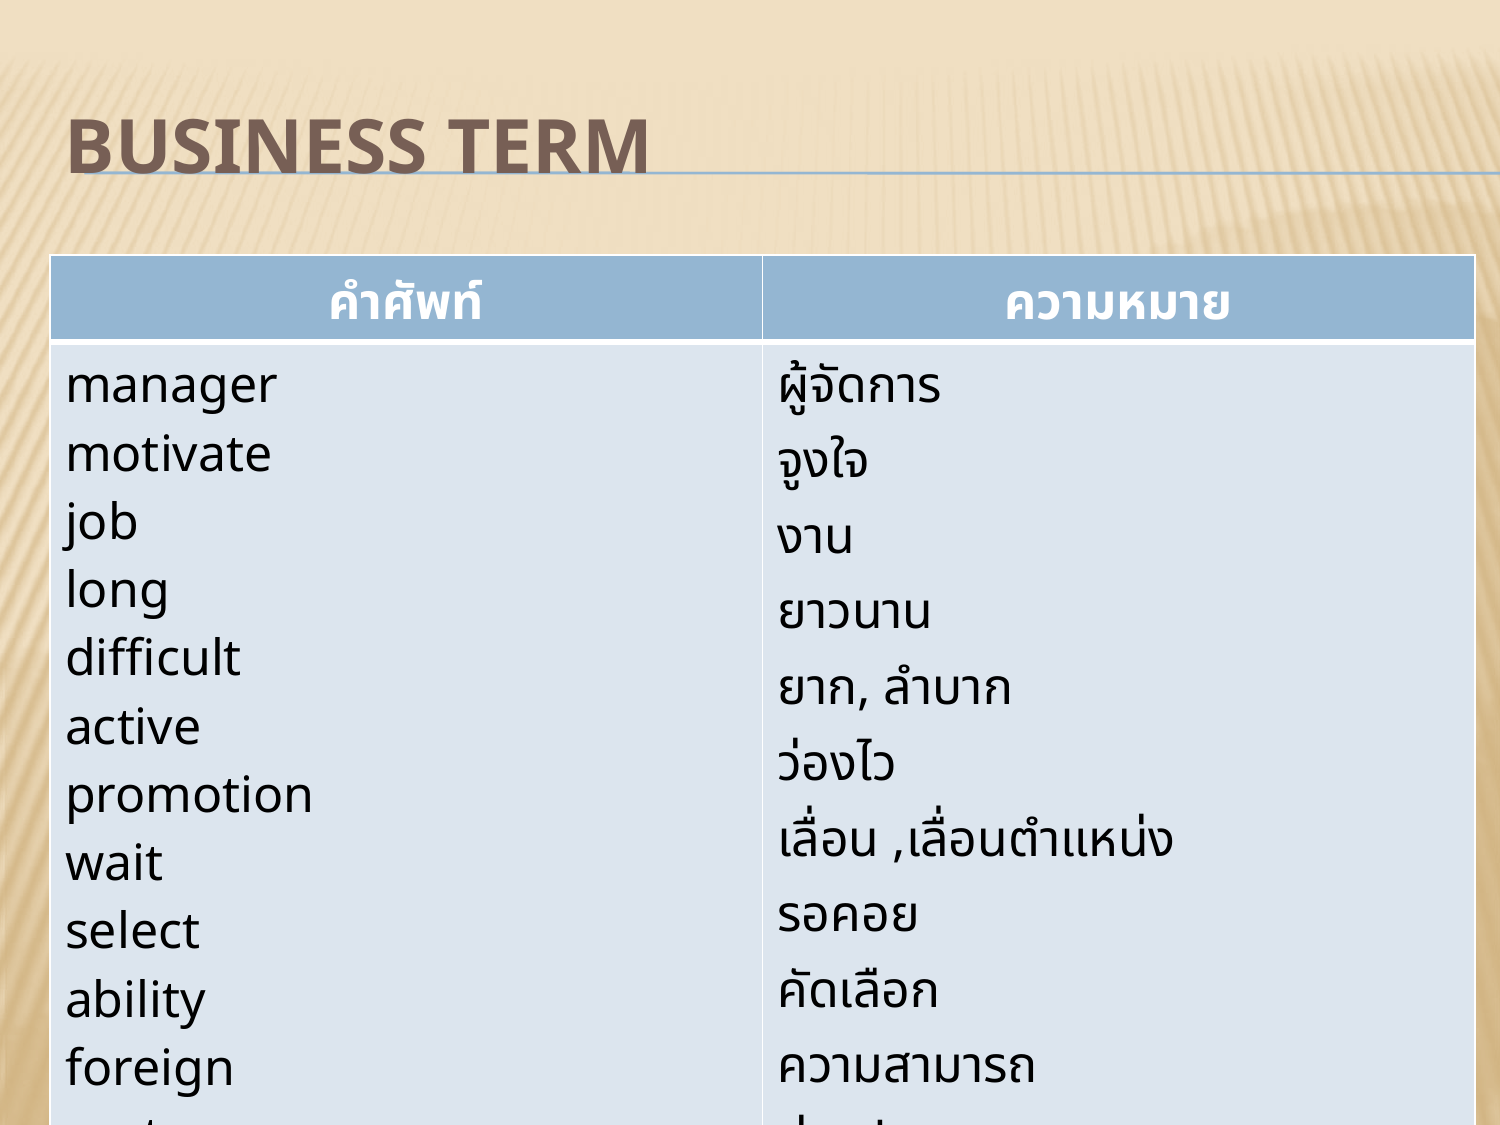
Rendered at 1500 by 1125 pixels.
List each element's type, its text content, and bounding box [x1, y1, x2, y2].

table_cell ผู้จัดการ จูงใจ งาน ยาวนาน ยาก, ลำบาก ว่องไว เลื่อน ,เลื่อนตำแหน่ง รอคอย คัดเลือก ความสามารถ ต่างประเทศ ลูกค้า [763, 345, 1474, 1125]
table_header คำศัพท์ [51, 256, 762, 339]
table_cell manager motivate job long difficult active promotion wait select ability foreign customer [51, 345, 762, 1125]
table_header ความหมาย [763, 256, 1474, 339]
title Business Term [50, 75, 1475, 213]
